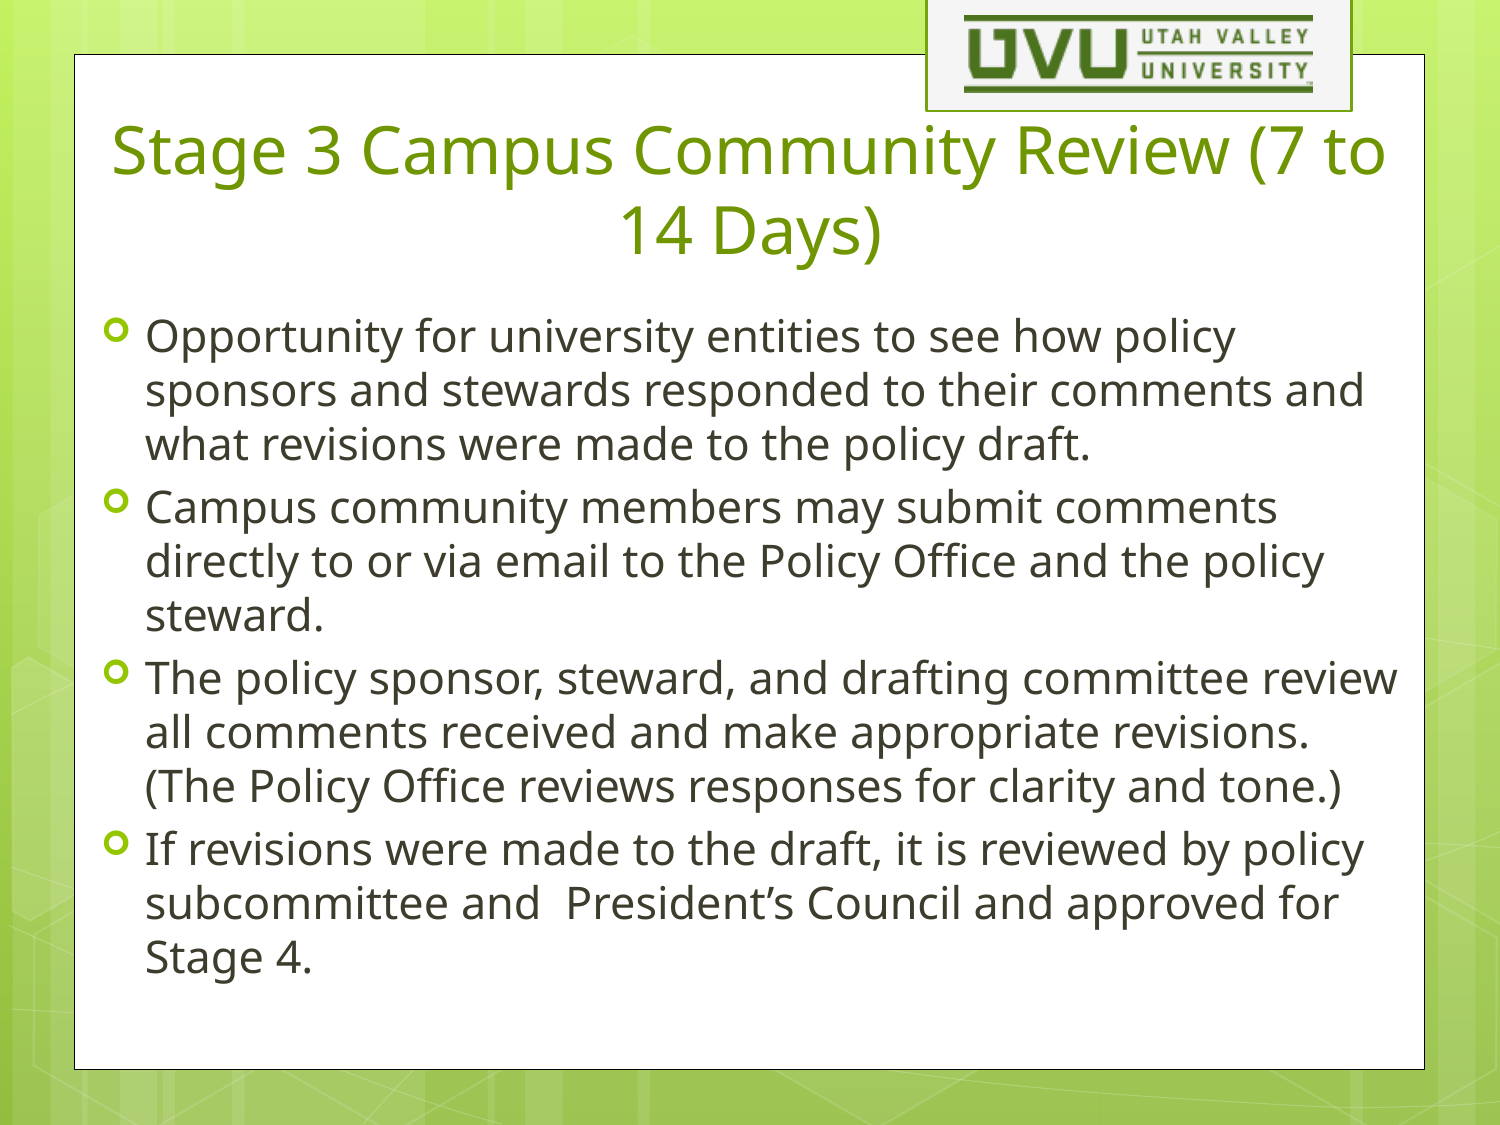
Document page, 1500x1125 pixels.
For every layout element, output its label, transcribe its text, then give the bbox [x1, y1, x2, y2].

picture [964, 15, 1313, 93]
list Opportunity for university entities to see how policy sponsors and stewards responded to their comments and what revisions were made to the policy draft. Campus community members may submit comments directly to or via email to the Policy Office and the policy steward. The policy sponsor, steward, and drafting committee review all comments received and make appropriate revisions. (The Policy Office reviews responses for clarity and tone.) If revisions were made to the draft, it is reviewed by policy subcommittee and President’s Council and approved for Stage 4. [75, 299, 1425, 1043]
title Stage 3 Campus Community Review (7 to 14 Days) [75, 99, 1425, 275]
